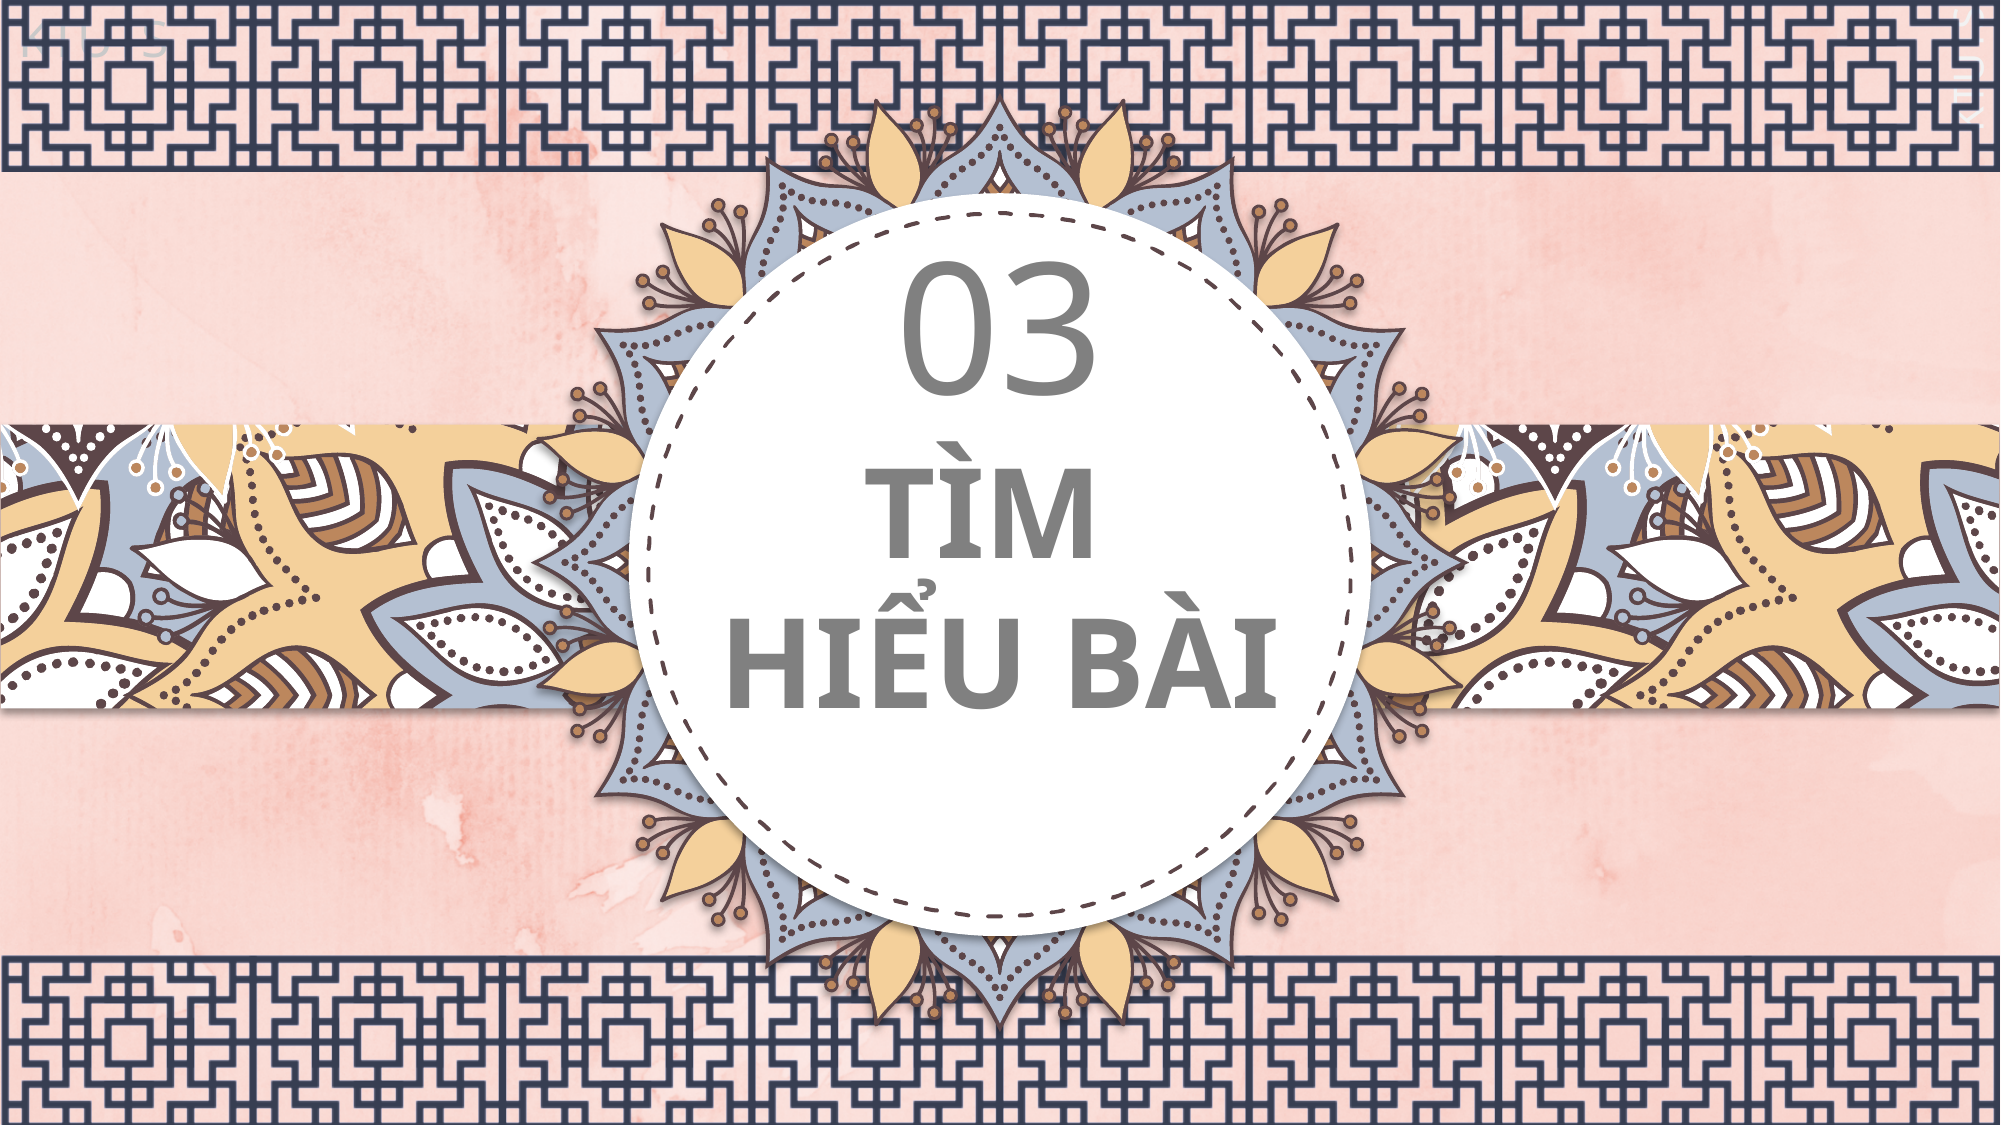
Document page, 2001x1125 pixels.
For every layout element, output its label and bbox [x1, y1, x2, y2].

picture [0, 0, 2001, 1125]
text_box [530, 92, 1470, 1033]
